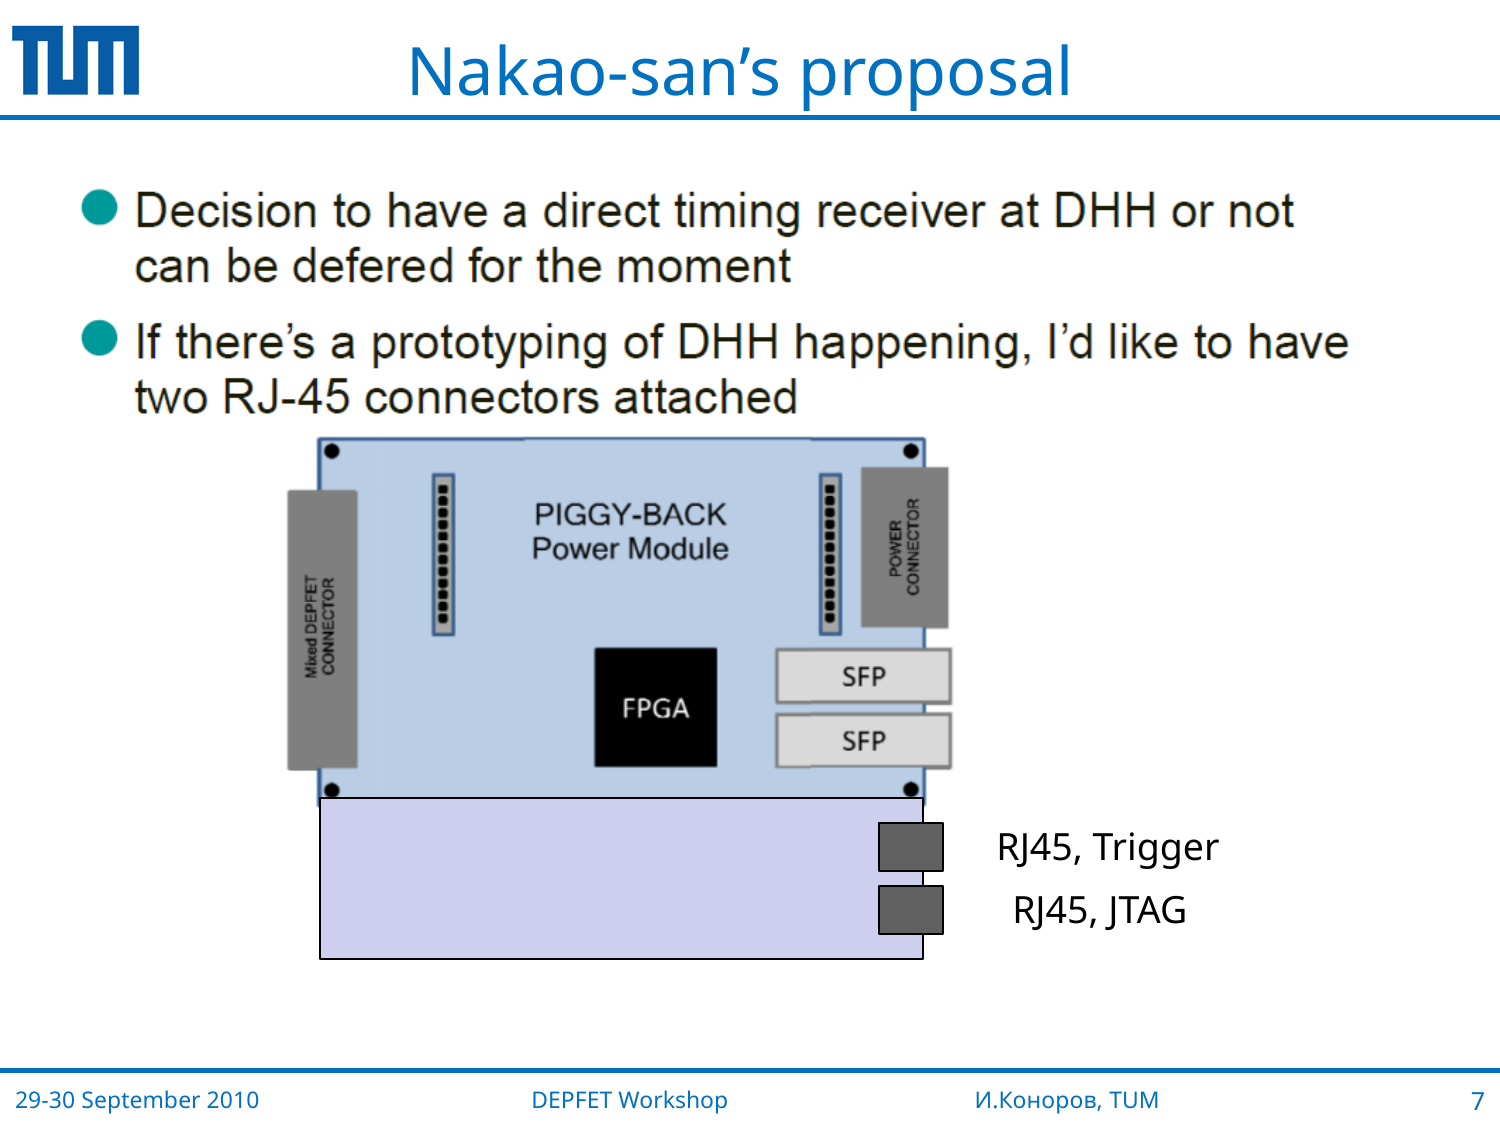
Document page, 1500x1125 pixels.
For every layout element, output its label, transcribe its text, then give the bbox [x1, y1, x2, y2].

picture [0, 15, 153, 100]
title Nakao-san’s proposal [57, 22, 1424, 116]
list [29, 168, 1385, 559]
slide_number 7 [1403, 1077, 1500, 1125]
text_box [319, 818, 924, 959]
text_box [878, 885, 943, 934]
text_box RJ45, JTAG [997, 878, 1203, 939]
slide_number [0, 1078, 278, 1125]
text_box RJ45, Trigger [981, 816, 1235, 876]
footer DEPFET Workshop И.Коноров, TUM [284, 1077, 1403, 1125]
picture [284, 436, 954, 811]
text_box [878, 823, 943, 872]
